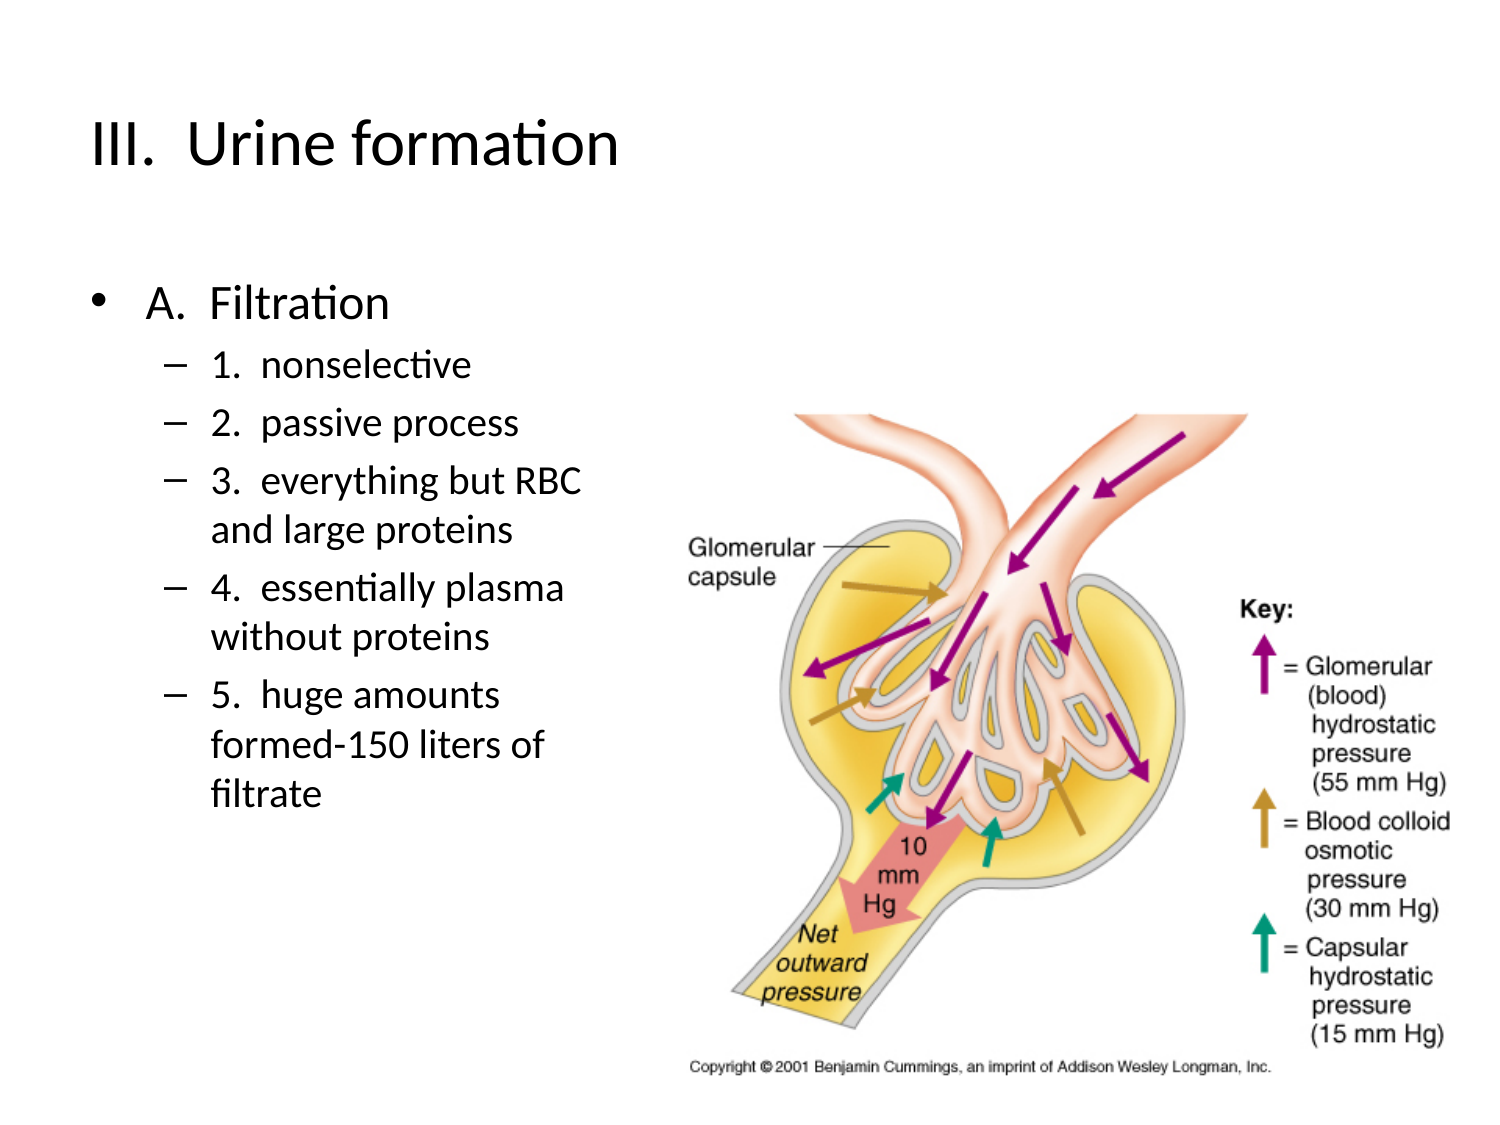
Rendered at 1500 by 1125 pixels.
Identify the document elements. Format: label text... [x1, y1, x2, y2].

list A. Filtration 1. nonselective 2. passive process 3. everything but RBC and large proteins 4. essentially plasma without proteins 5. huge amounts formed-150 liters of filtrate [75, 262, 600, 1005]
title III. Urine formation [75, 45, 1425, 233]
picture [674, 399, 1465, 1088]
